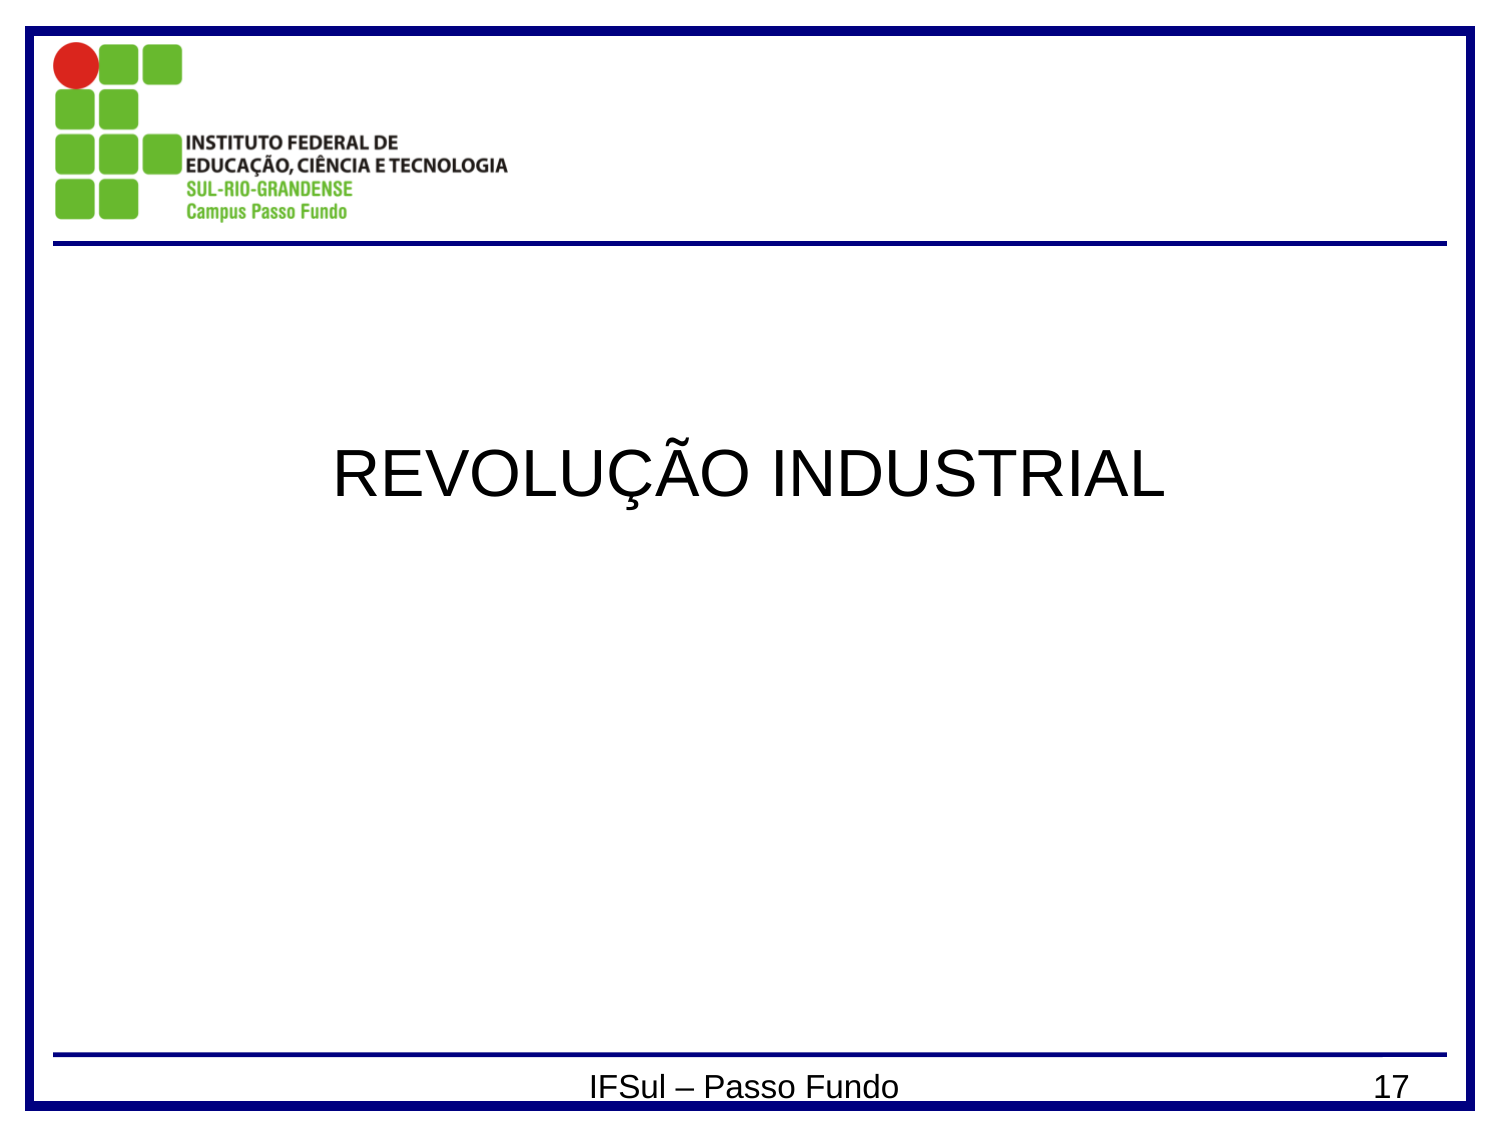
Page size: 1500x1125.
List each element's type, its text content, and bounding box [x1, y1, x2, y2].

title REVOLUÇÃO INDUSTRIAL [112, 349, 1388, 591]
footer IFSul – Passo Fundo [316, 1057, 1172, 1125]
slide_number 17 [1300, 1057, 1425, 1125]
picture [53, 42, 508, 223]
